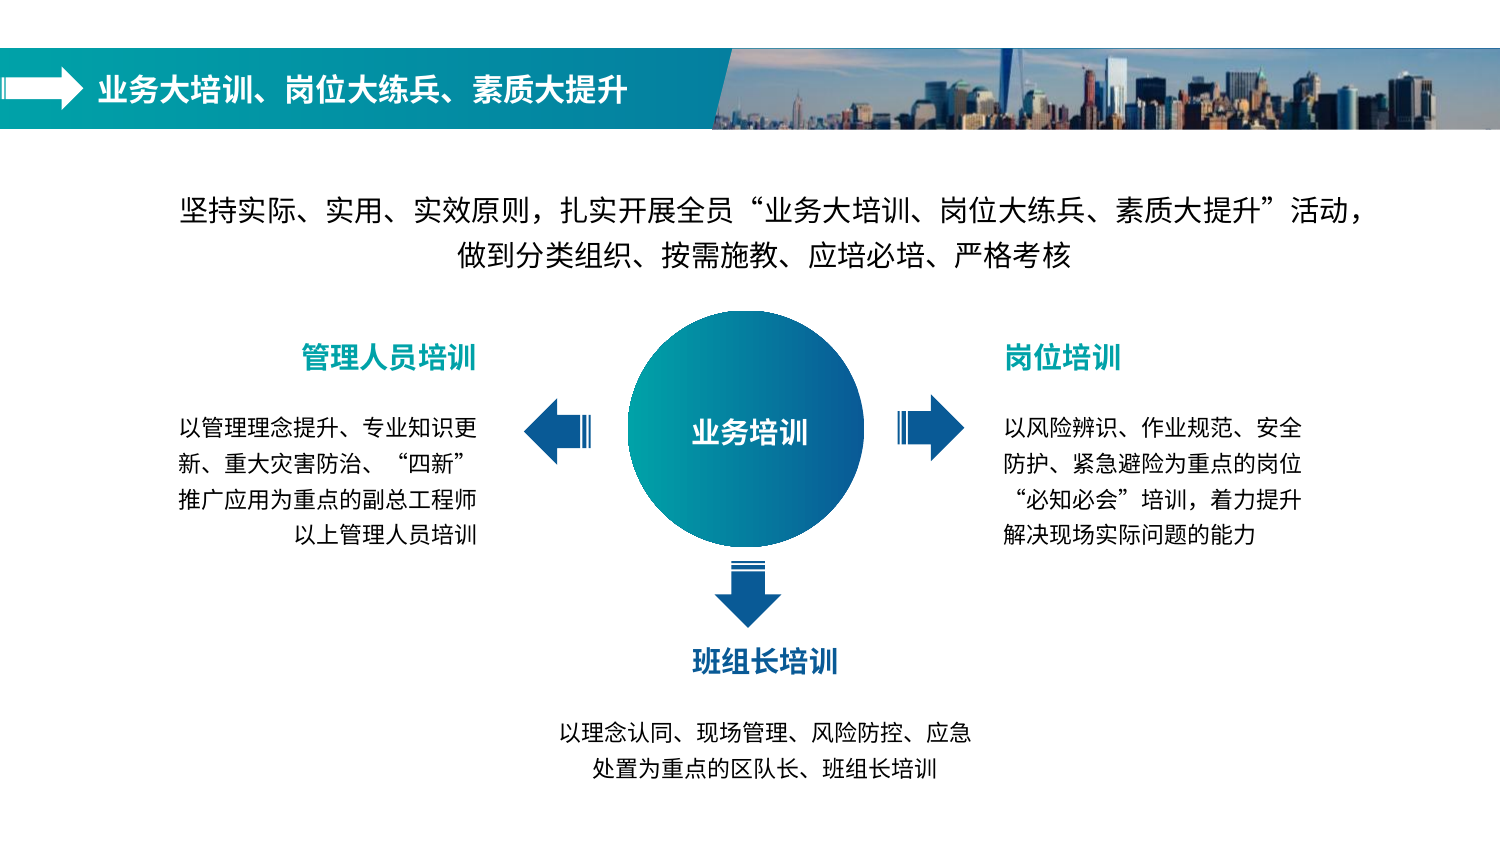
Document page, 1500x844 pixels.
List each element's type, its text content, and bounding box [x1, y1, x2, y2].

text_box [158, 310, 1324, 791]
picture [609, 113, 614, 129]
picture [713, 48, 1500, 130]
picture [609, 49, 614, 64]
text_box 业务大培训、岗位大练兵、素质大提升 [85, 64, 640, 113]
text_box 坚持实际、实用、实效原则，扎实开展全员“业务大培训、岗位大练兵、素质大提升”活动，做到分类组织、按需施教、应培必培、严格考核 [164, 174, 1365, 281]
